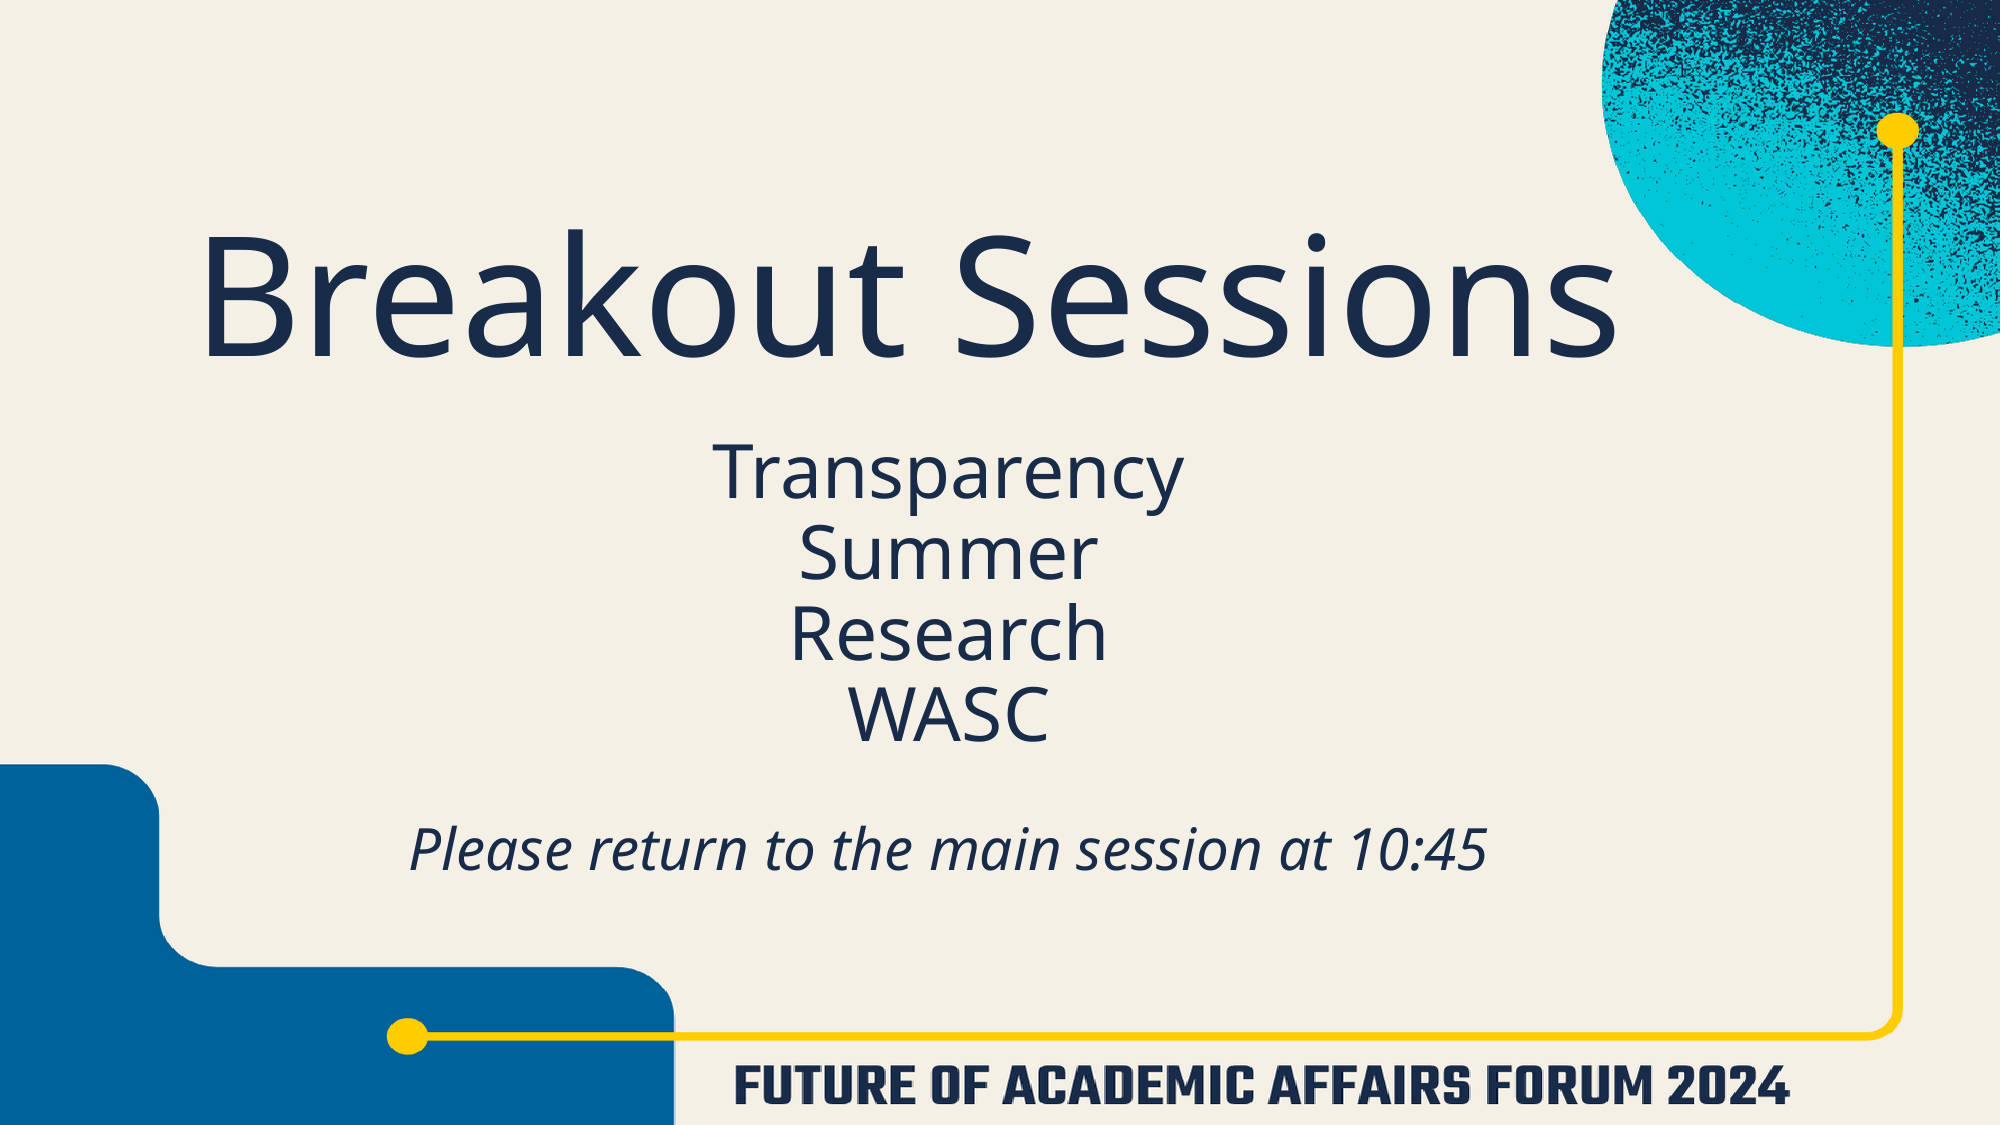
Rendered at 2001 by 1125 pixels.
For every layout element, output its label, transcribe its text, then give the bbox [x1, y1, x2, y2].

text_box Transparency Summer Research WASC Please return to the main session at 10:45 [266, 426, 1632, 699]
title Breakout Sessions [66, 119, 1750, 685]
picture [0, 0, 2000, 1125]
